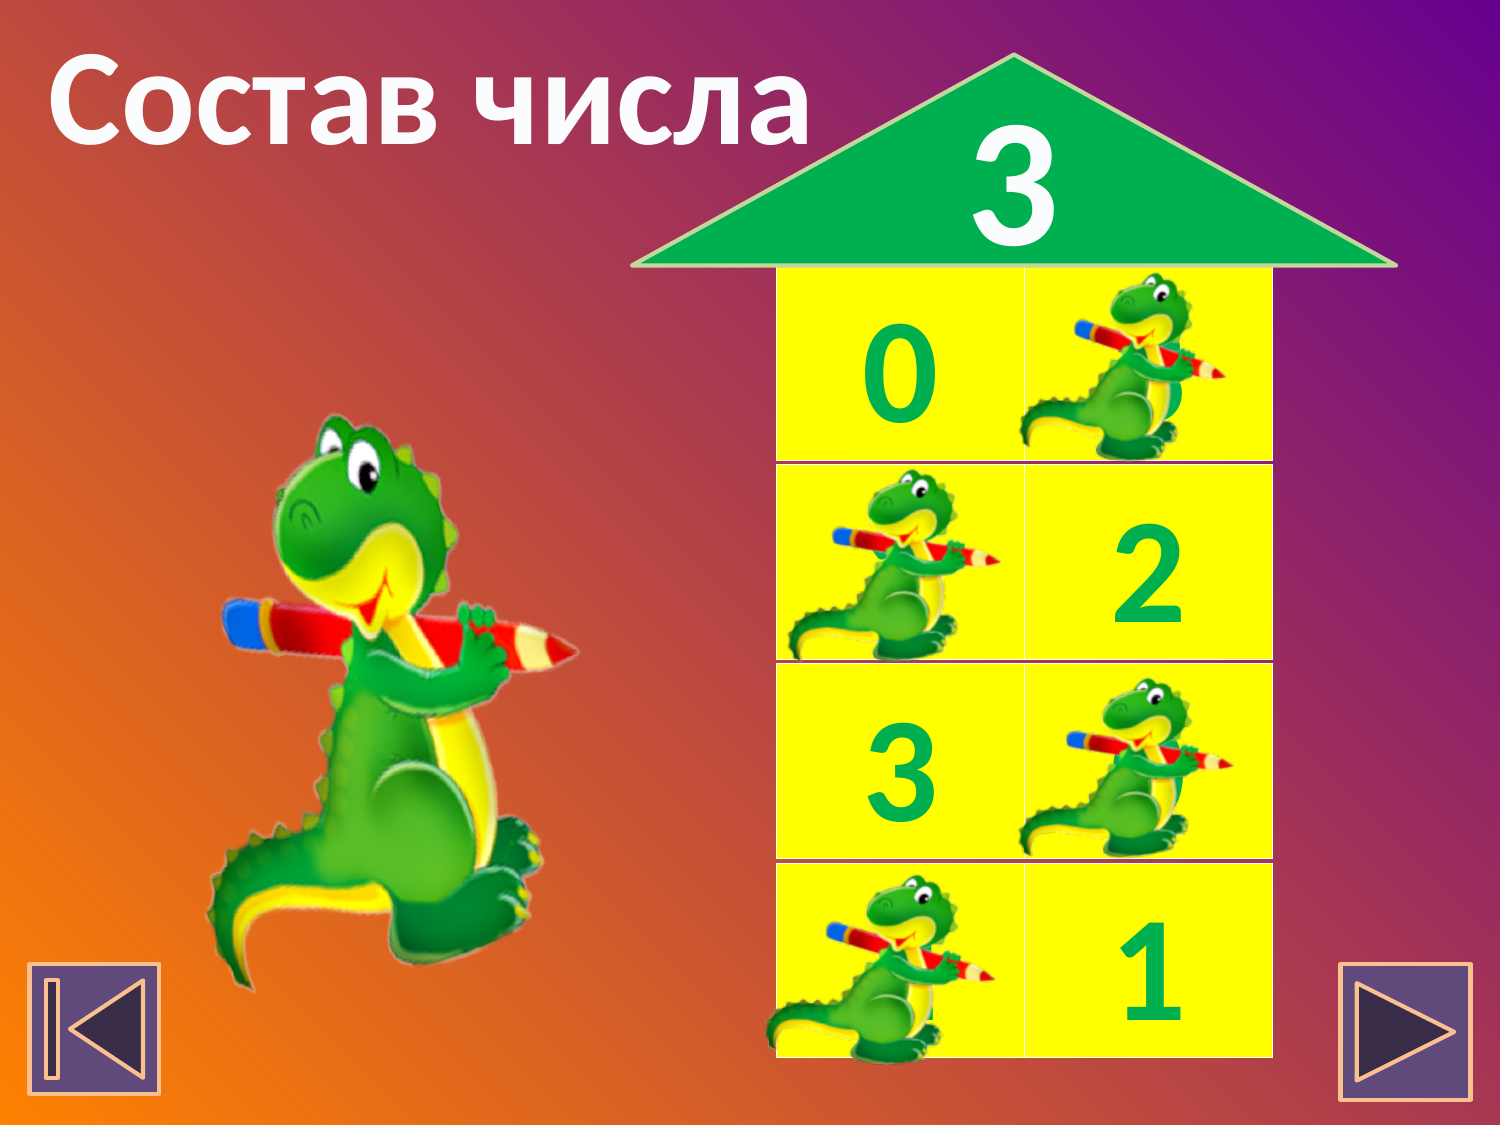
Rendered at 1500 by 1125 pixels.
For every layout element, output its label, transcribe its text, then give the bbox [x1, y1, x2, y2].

text_box 0 [776, 268, 969, 453]
text_box 3 [776, 691, 956, 856]
text_box [27, 962, 161, 1096]
text_box [1338, 962, 1473, 1102]
text_box [1075, 85, 1399, 268]
text_box [629, 86, 951, 268]
picture [0, 255, 1304, 1124]
text_box Состав числа [33, 0, 861, 180]
text_box 2 [1065, 489, 1273, 660]
text_box 3 [951, 54, 1075, 290]
text_box 1 [1063, 885, 1273, 1058]
